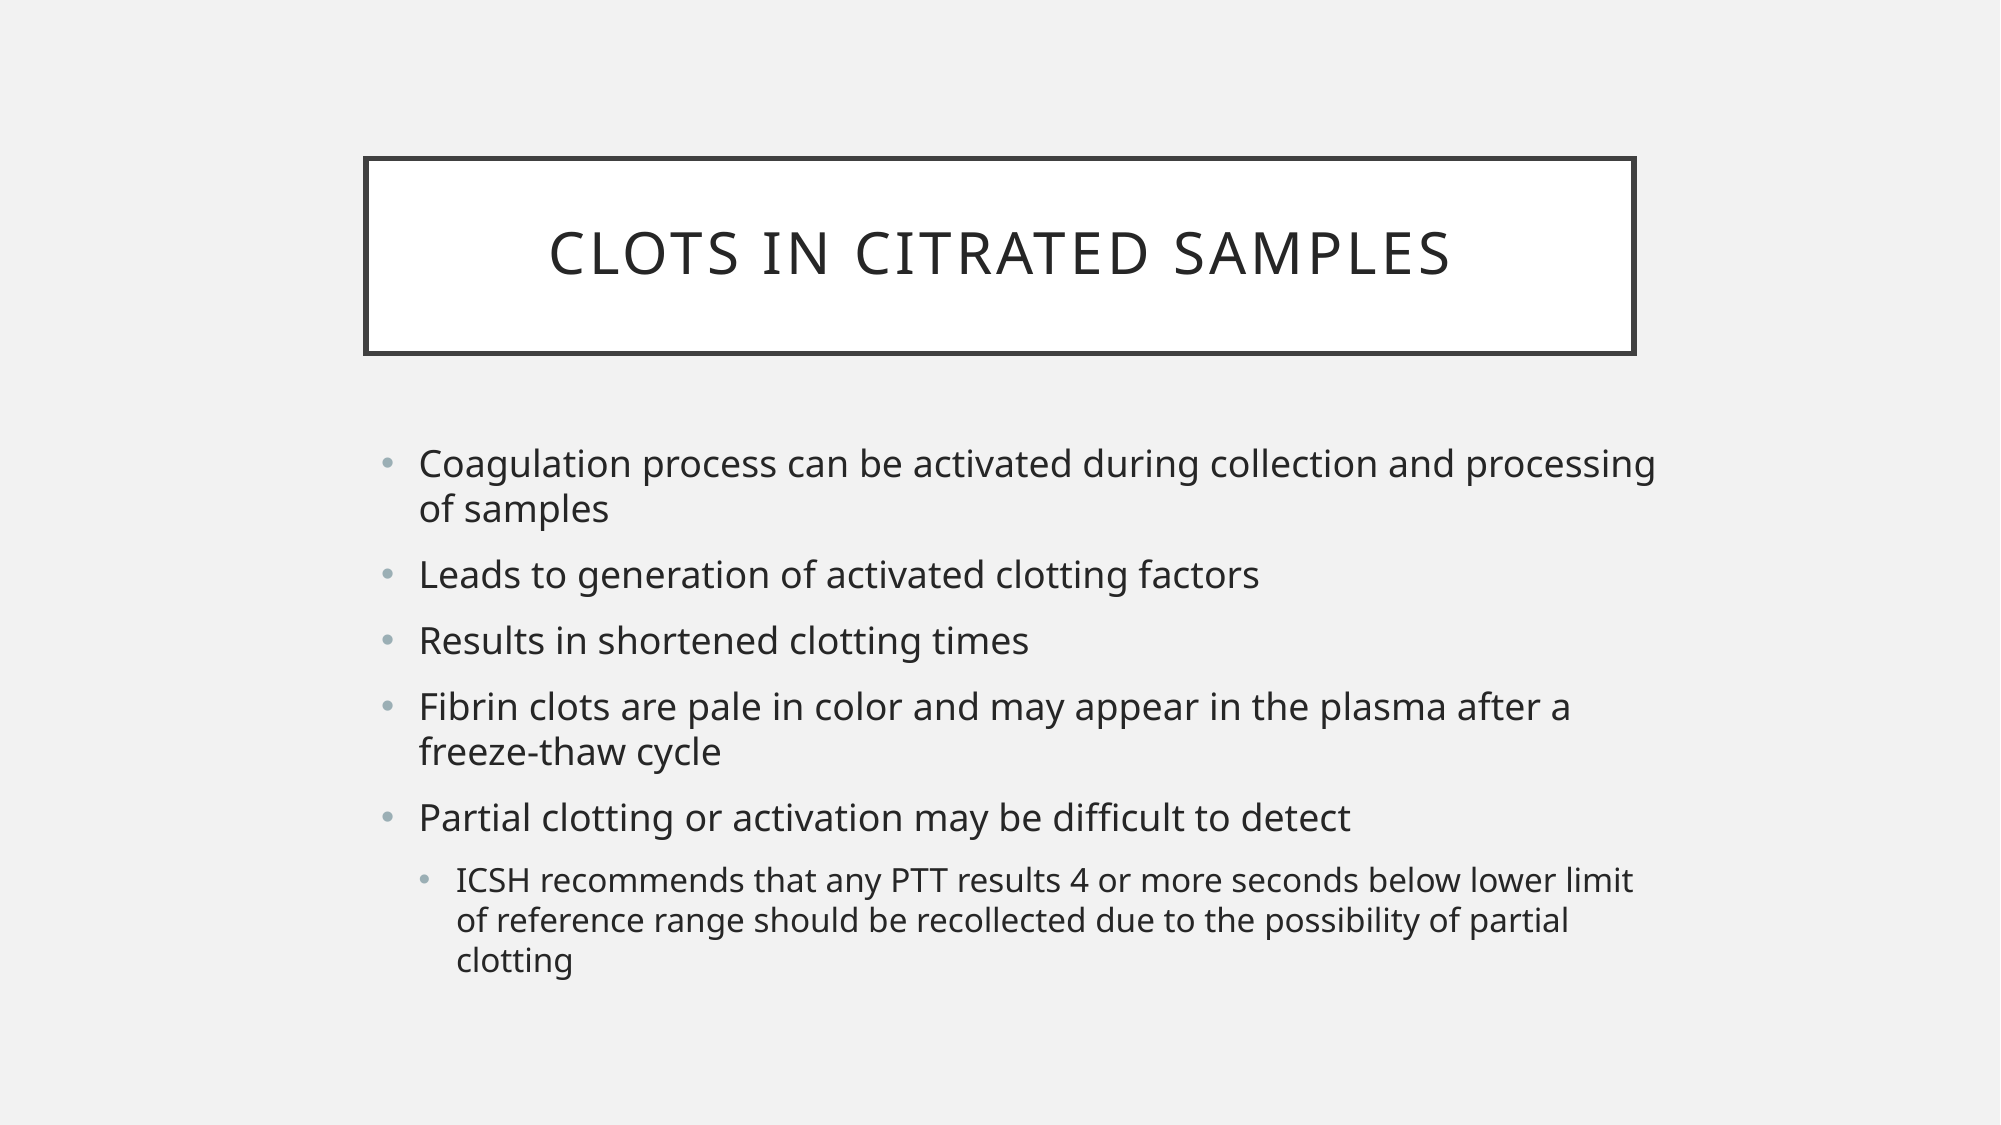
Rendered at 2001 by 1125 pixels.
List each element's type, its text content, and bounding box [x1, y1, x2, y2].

list Coagulation process can be activated during collection and processing of samples Leads to generation of activated clotting factors Results in shortened clotting times Fibrin clots are pale in color and may appear in the plasma after a freeze-thaw cycle Partial clotting or activation may be difficult to detect ICSH recommends that any PTT results 4 or more seconds below lower limit of reference range should be recollected due to the possibility of partial clotting [366, 432, 1675, 1000]
title Clots in Citrated Samples [363, 156, 1637, 356]
